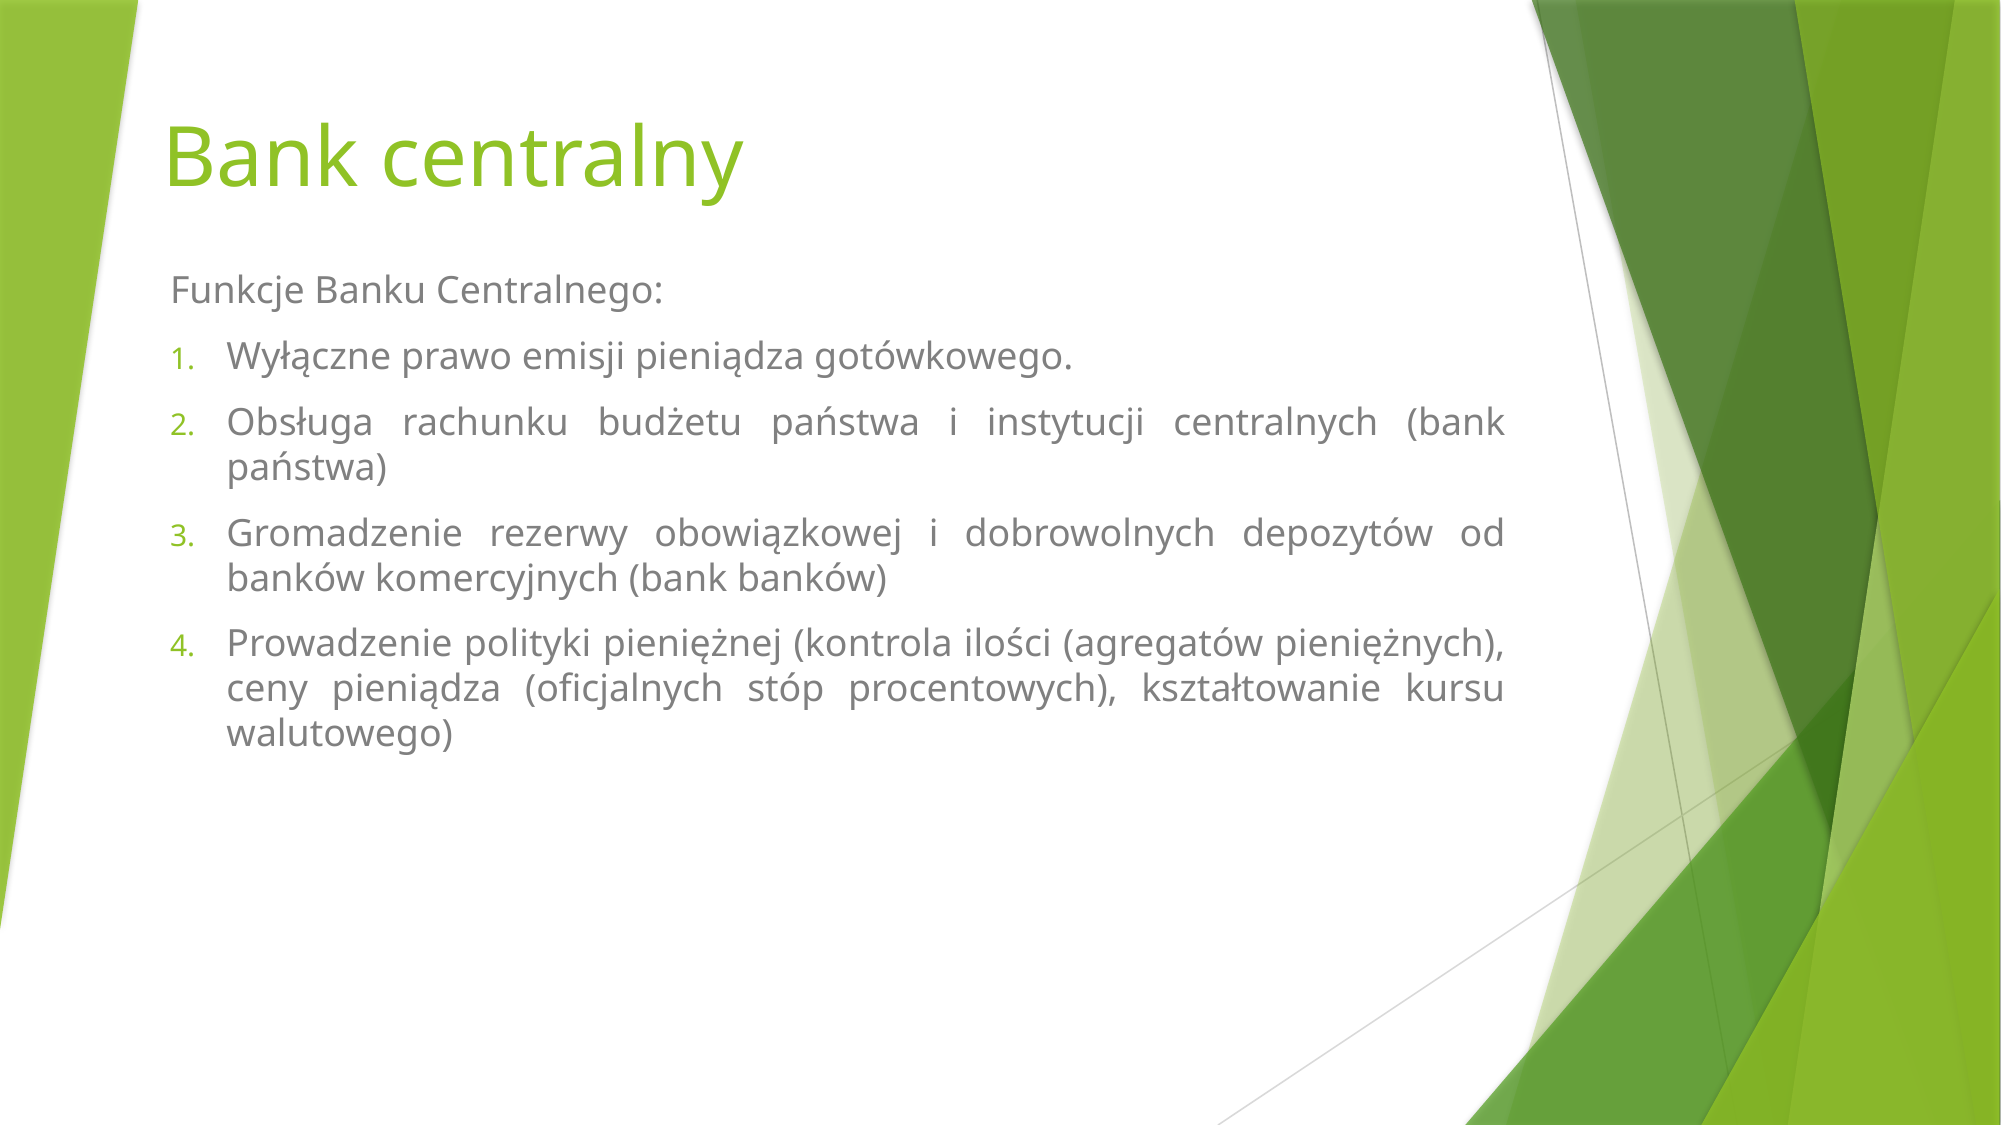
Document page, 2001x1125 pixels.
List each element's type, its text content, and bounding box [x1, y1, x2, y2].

text_box Funkcje Banku Centralnego: Wyłączne prawo emisji pieniądza gotówkowego. Obsługa rachunku budżetu państwa i instytucji centralnych (bank państwa) Gromadzenie rezerwy obowiązkowej i dobrowolnych depozytów od banków komercyjnych (bank banków) Prowadzenie polityki pieniężnej (kontrola ilości (agregatów pieniężnych), ceny pieniądza (oficjalnych stóp procentowych), kształtowanie kursu walutowego) [155, 258, 1522, 845]
title Bank centralny [147, 37, 1578, 211]
